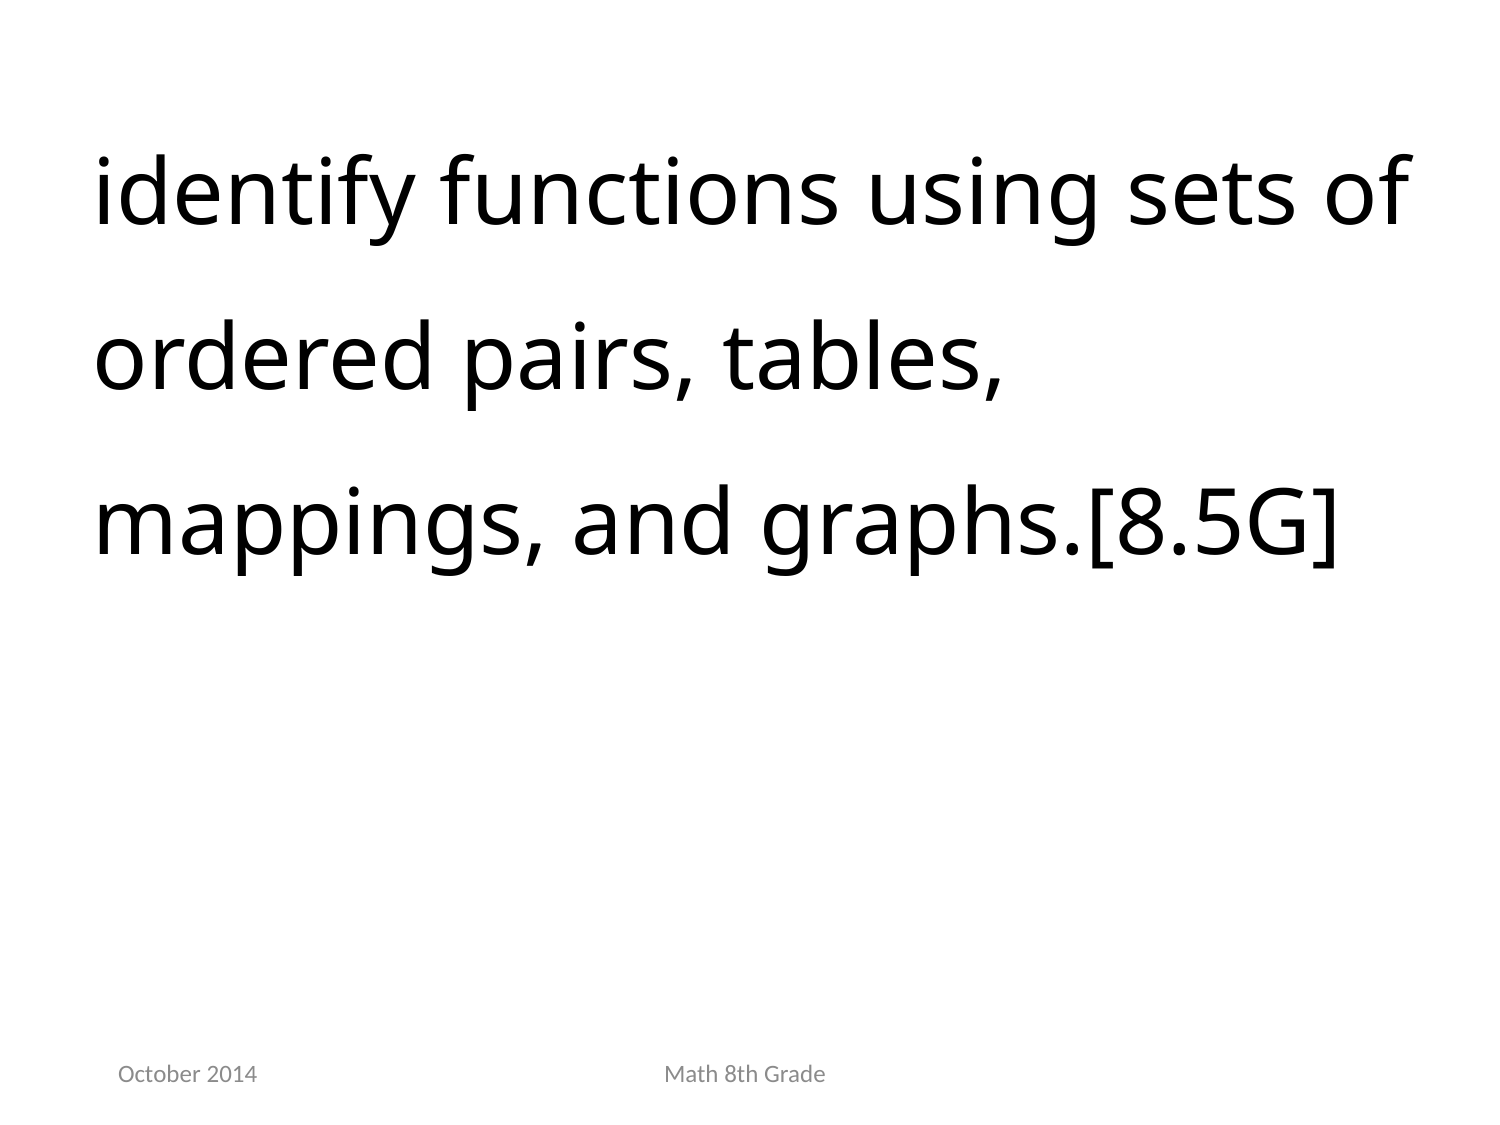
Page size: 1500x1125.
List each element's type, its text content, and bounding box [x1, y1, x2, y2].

subtitle identify functions using sets of ordered pairs, tables, mappings, and graphs.[8.5G] [78, 70, 1429, 1014]
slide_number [103, 1042, 441, 1103]
footer Math 8th Grade [492, 1042, 999, 1103]
